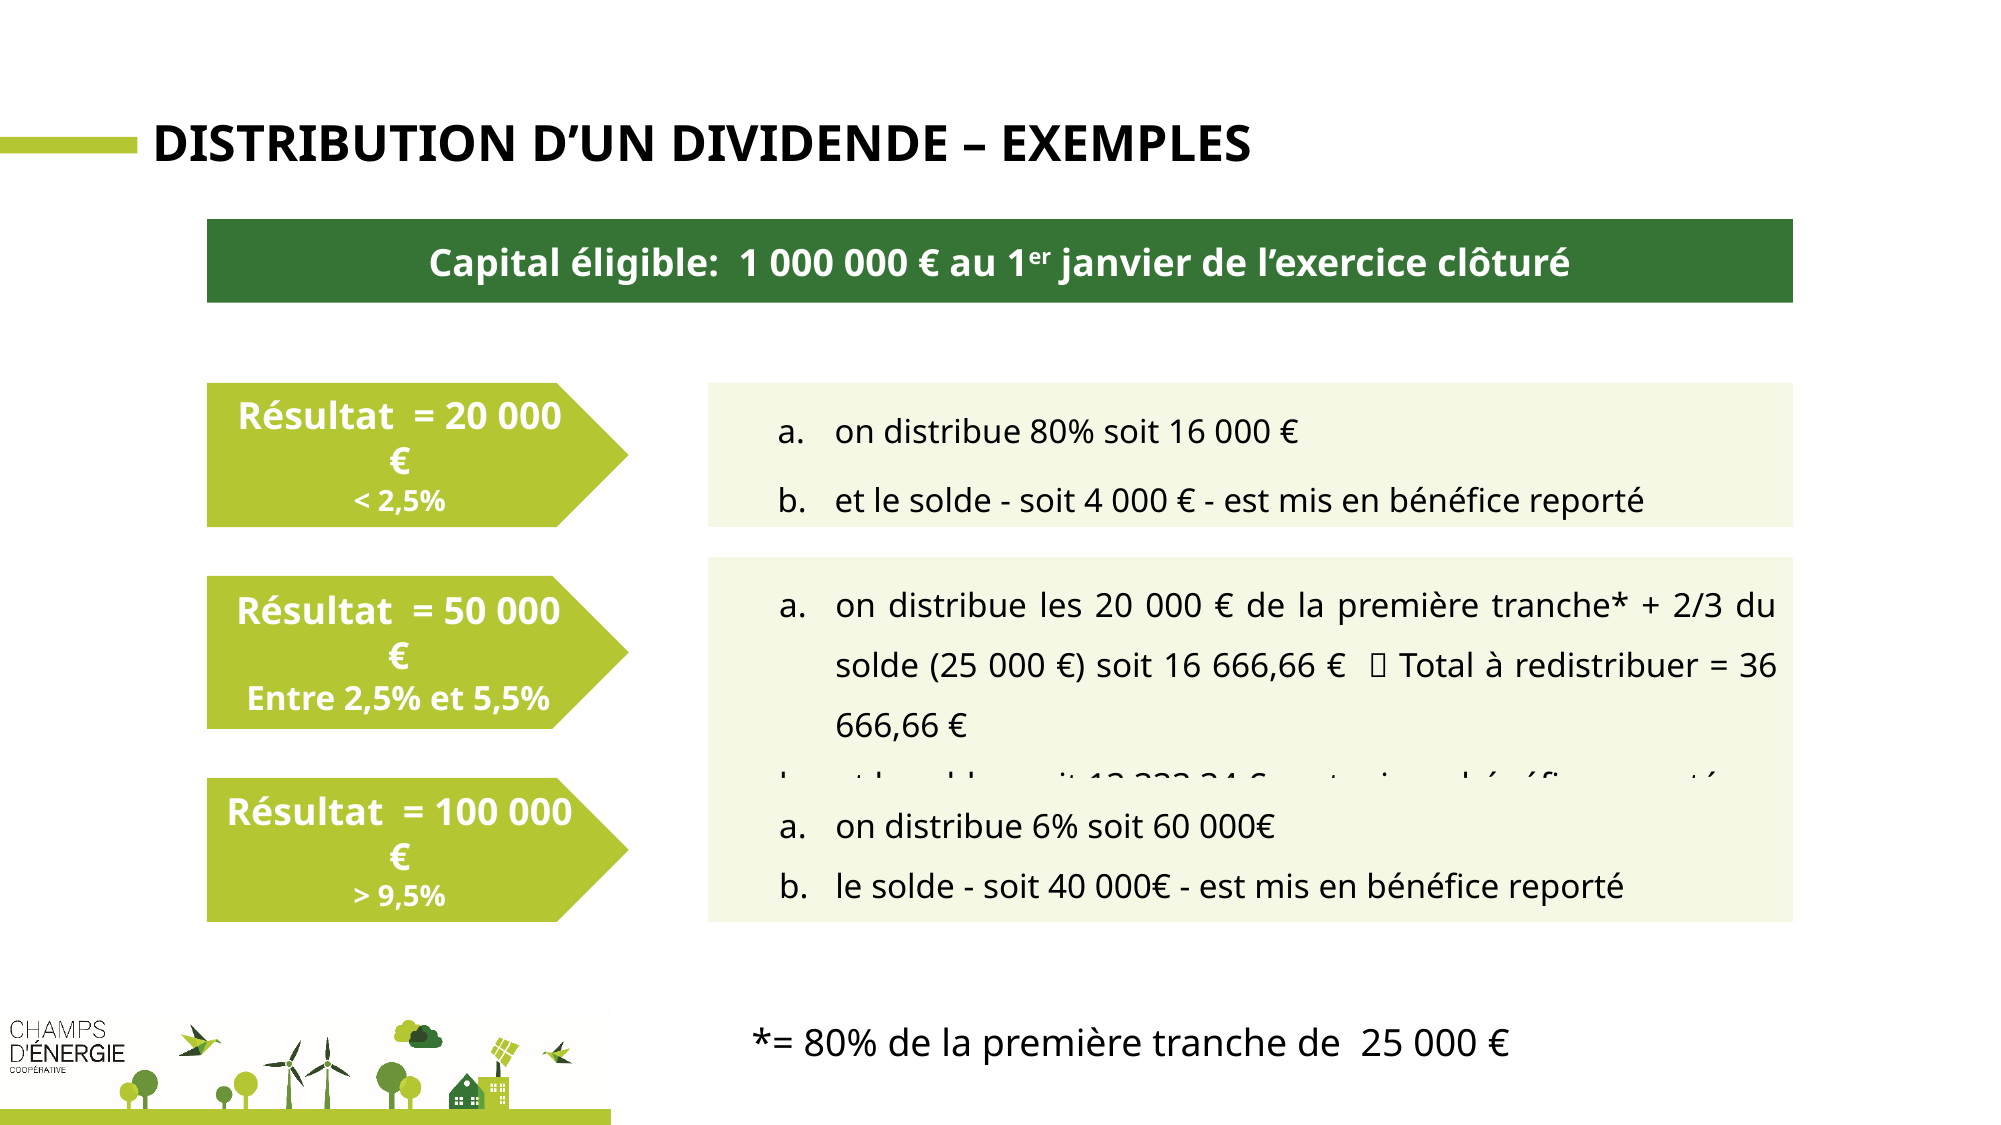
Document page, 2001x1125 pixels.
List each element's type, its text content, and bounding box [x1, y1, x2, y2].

list on distribue 80% soit 16 000 € et le solde - soit 4 000 € - est mis en bénéfice reporté [708, 382, 1793, 527]
picture [0, 1012, 611, 1125]
text_box on distribue les 20 000 € de la première tranche* + 2/3 du solde (25 000 €) soit 16 666,66 €  Total à redistribuer = 36 666,66 € et le solde - soit 13 333,34 € - est mis en bénéfice reporté [708, 557, 1793, 777]
text_box Capital éligible: 1 000 000 € au 1er janvier de l’exercice clôturé [207, 219, 1793, 303]
title DISTRIBUTION D’UN DIVIDENDE – EXEMPLES [137, 36, 1863, 254]
text_box Résultat = 100 000 € > 9,5% [206, 776, 631, 923]
text_box on distribue 6% soit 60 000€ le solde - soit 40 000€ - est mis en bénéfice reporté [708, 777, 1793, 922]
text_box [0, 136, 138, 155]
text_box Résultat = 50 000 € Entre 2,5% et 5,5% [206, 574, 631, 730]
text_box Résultat = 20 000 € < 2,5% [206, 381, 631, 529]
text_box *= 80% de la première tranche de 25 000 € [736, 1012, 1557, 1072]
